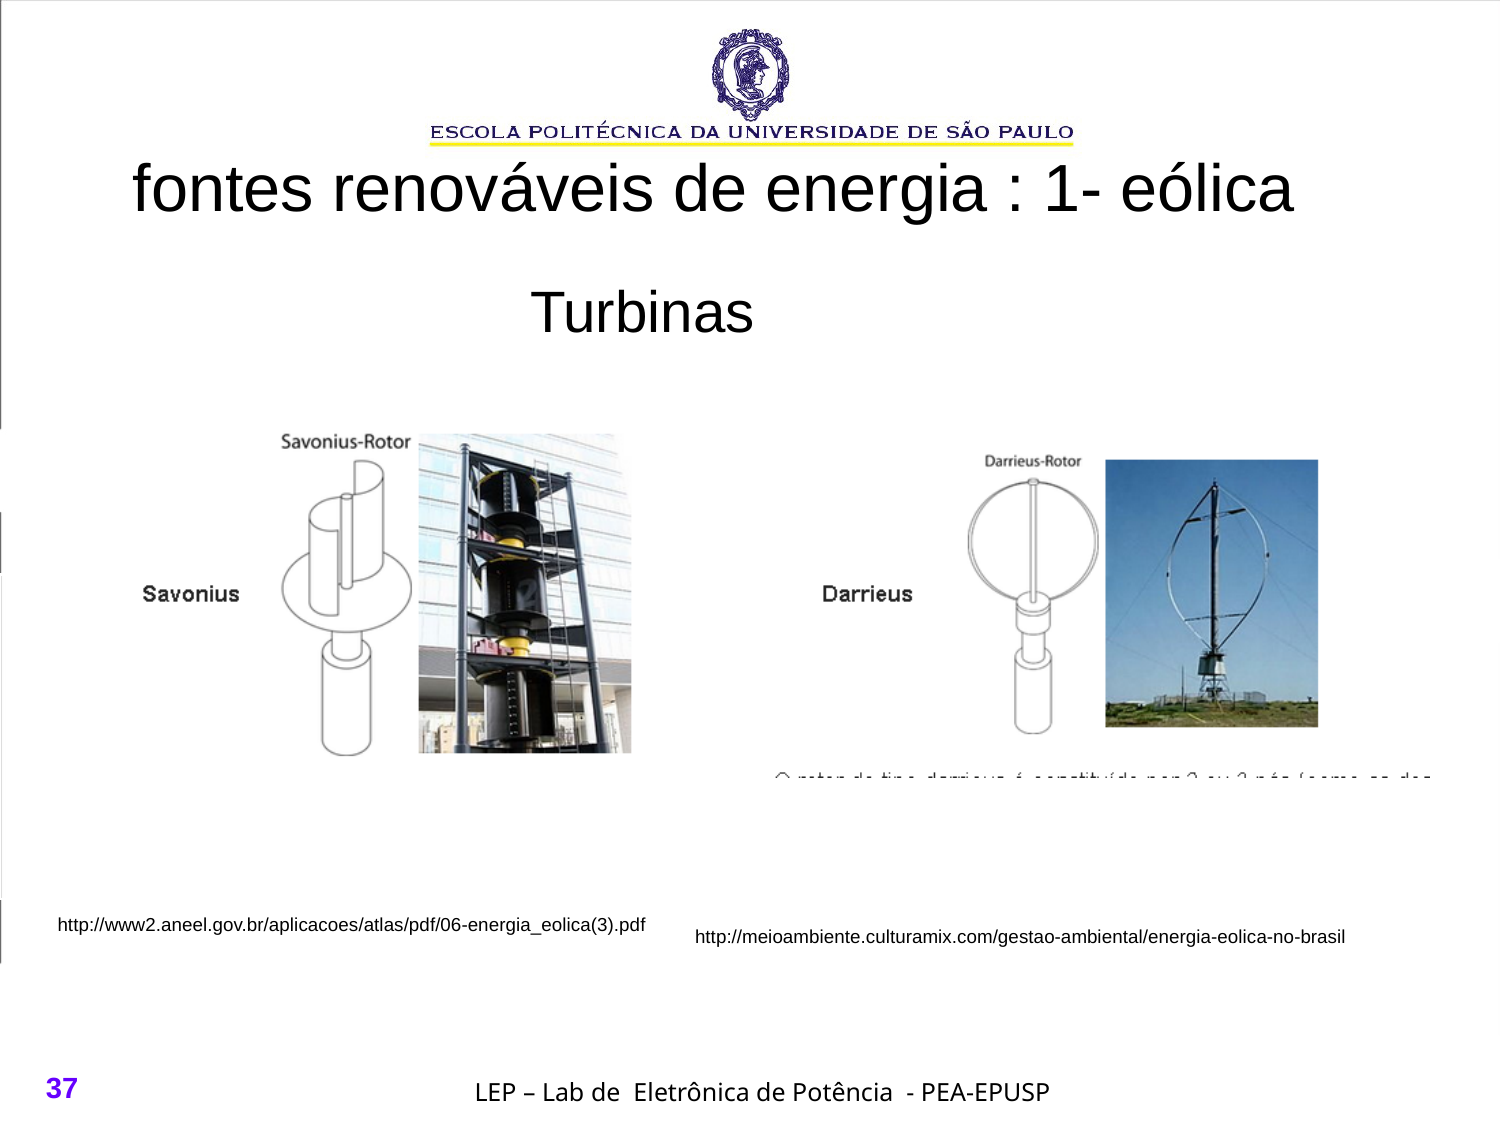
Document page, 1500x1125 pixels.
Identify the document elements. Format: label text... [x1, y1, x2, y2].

text_box http://www2.aneel.gov.br/aplicacoes/atlas/pdf/06-energia_eolica(3).pdf [42, 905, 660, 943]
text_box fontes renováveis de energia : 1- eólica [41, 137, 1388, 256]
text_box [0, 574, 338, 900]
footer LEP – Lab de Eletrônica de Potência - PEA-EPUSP [243, 1069, 1283, 1125]
text_box http://meioambiente.culturamix.com/gestao-ambiental/energia-eolica-no-brasil [680, 916, 1361, 955]
slide_number 37 [0, 1062, 94, 1118]
picture [0, 0, 1500, 1125]
text_box Turbinas [515, 267, 771, 352]
